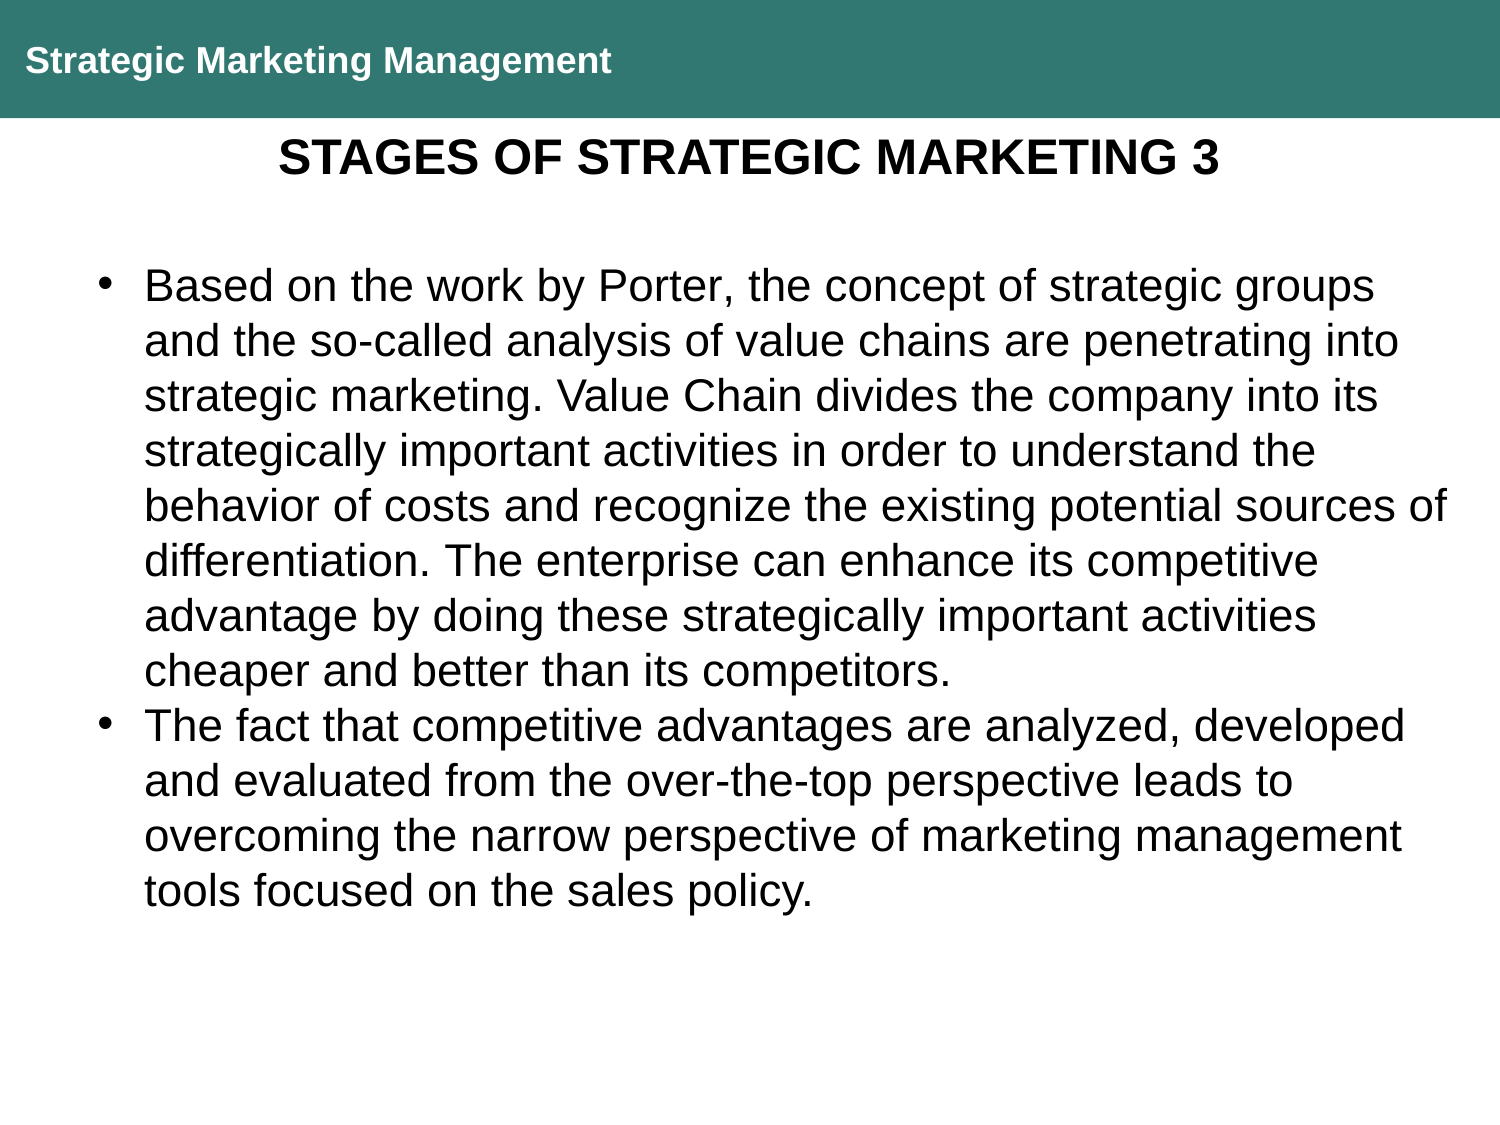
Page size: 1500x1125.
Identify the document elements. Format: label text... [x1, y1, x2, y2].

text_box STAGES OF STRATEGIC MARKETING 3 [55, 117, 1444, 193]
text_box Strategic Marketing Management [0, 0, 1500, 120]
text_box Based on the work by Porter, the concept of strategic groups and the so-called analysis of value chains are penetrating into strategic marketing. Value Chain divides the company into its strategically important activities in order to understand the behavior of costs and recognize the existing potential sources of differentiation. The enterprise can enhance its competitive advantage by doing these strategically important activities cheaper and better than its competitors. The fact that competitive advantages are analyzed, developed and evaluated from the over-the-top perspective leads to overcoming the narrow perspective of marketing management tools focused on the sales policy. [82, 247, 1474, 923]
